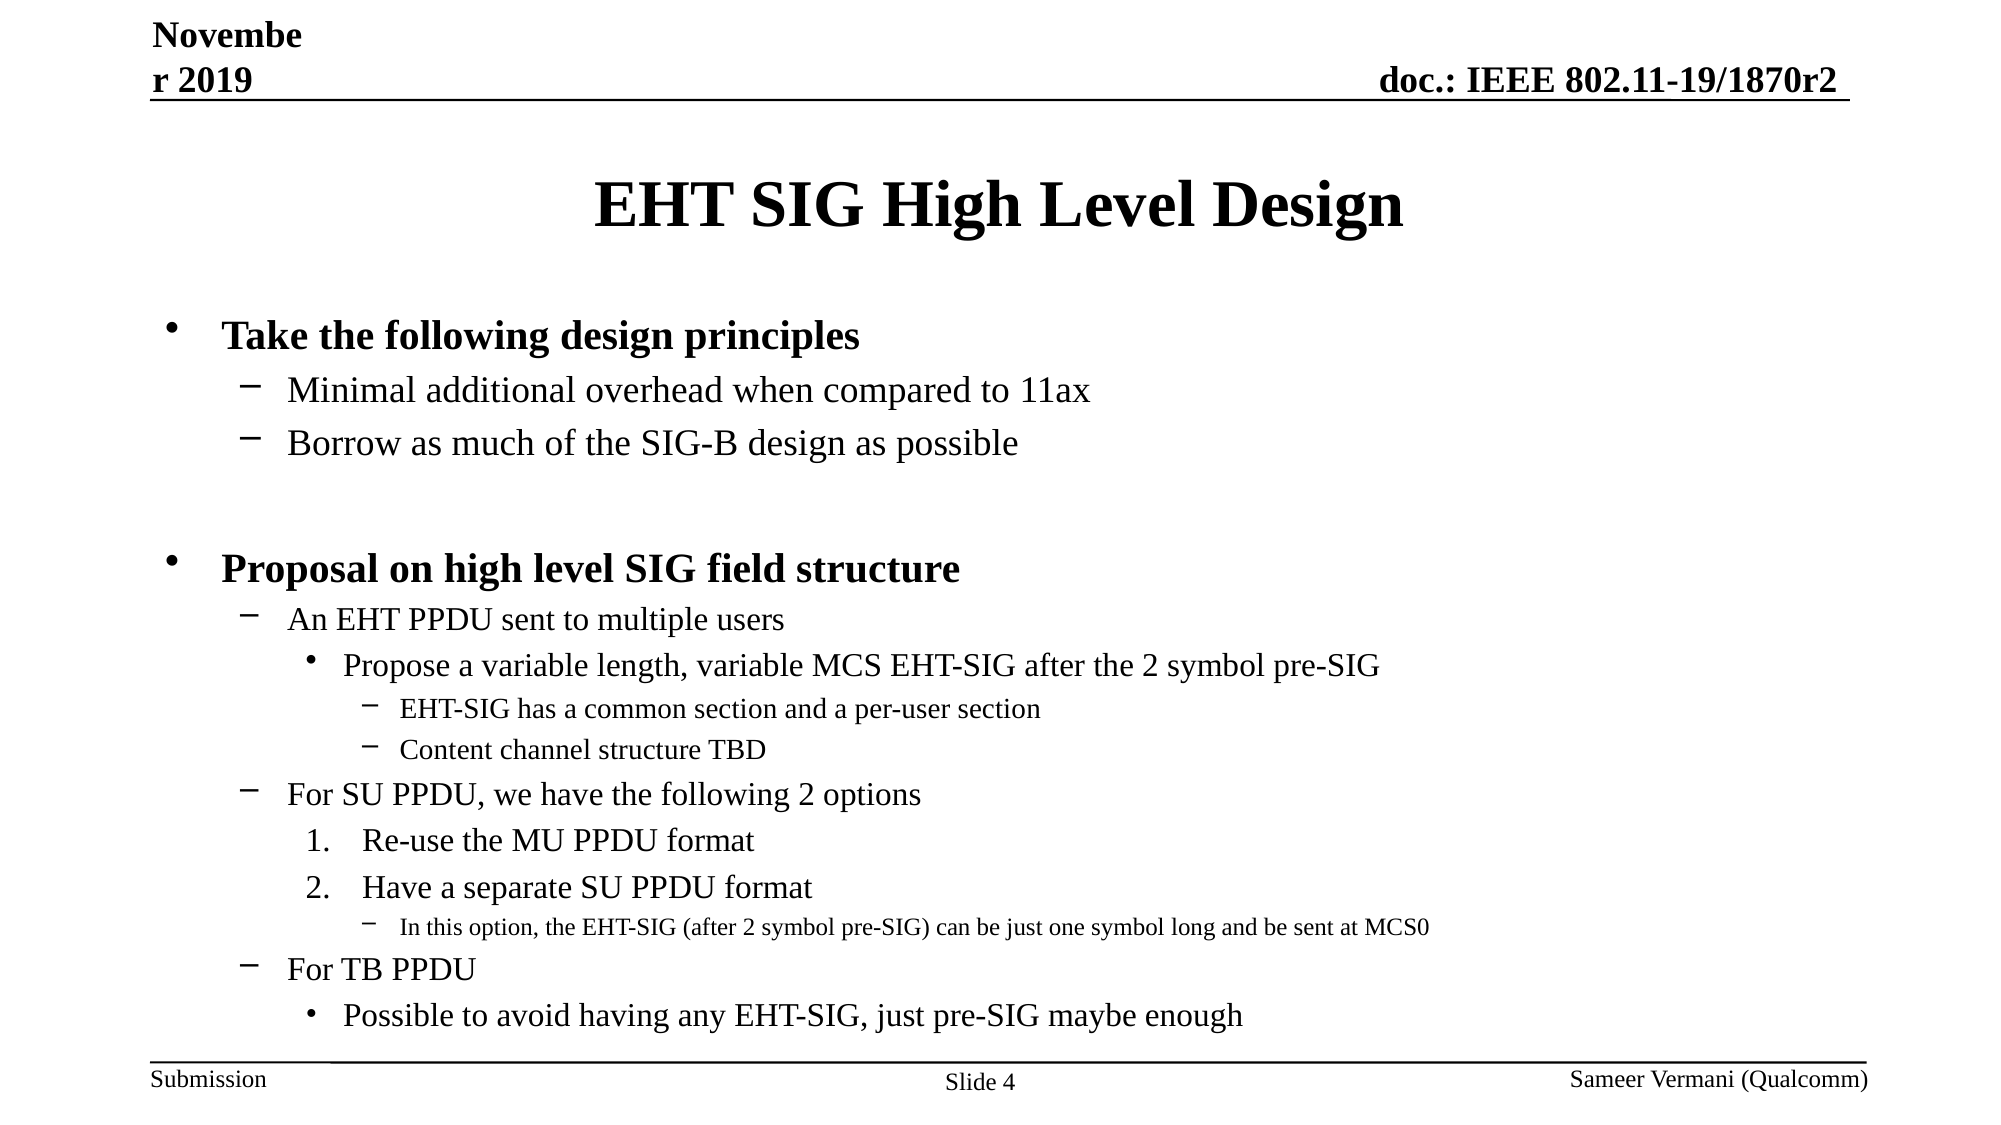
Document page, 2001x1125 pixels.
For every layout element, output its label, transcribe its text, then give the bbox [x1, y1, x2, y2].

footer Sameer Vermani (Qualcomm) [1565, 1061, 1869, 1093]
slide_number Slide 4 [936, 1065, 1025, 1097]
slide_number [152, 54, 312, 101]
list Take the following design principles Minimal additional overhead when compared to 11ax Borrow as much of the SIG-B design as possible Proposal on high level SIG field structure An EHT PPDU sent to multiple users Propose a variable length, variable MCS EHT-SIG after the 2 symbol pre-SIG EHT-SIG has a common section and a per-user section Content channel structure TBD For SU PPDU, we have the following 2 options Re-use the MU PPDU format Have a separate SU PPDU format In this option, the EHT-SIG (after 2 symbol pre-SIG) can be just one symbol long and be sent at MCS0 For TB PPDU Possible to avoid having any EHT-SIG, just pre-SIG maybe enough [150, 299, 1850, 975]
title EHT SIG High Level Design [150, 112, 1850, 288]
